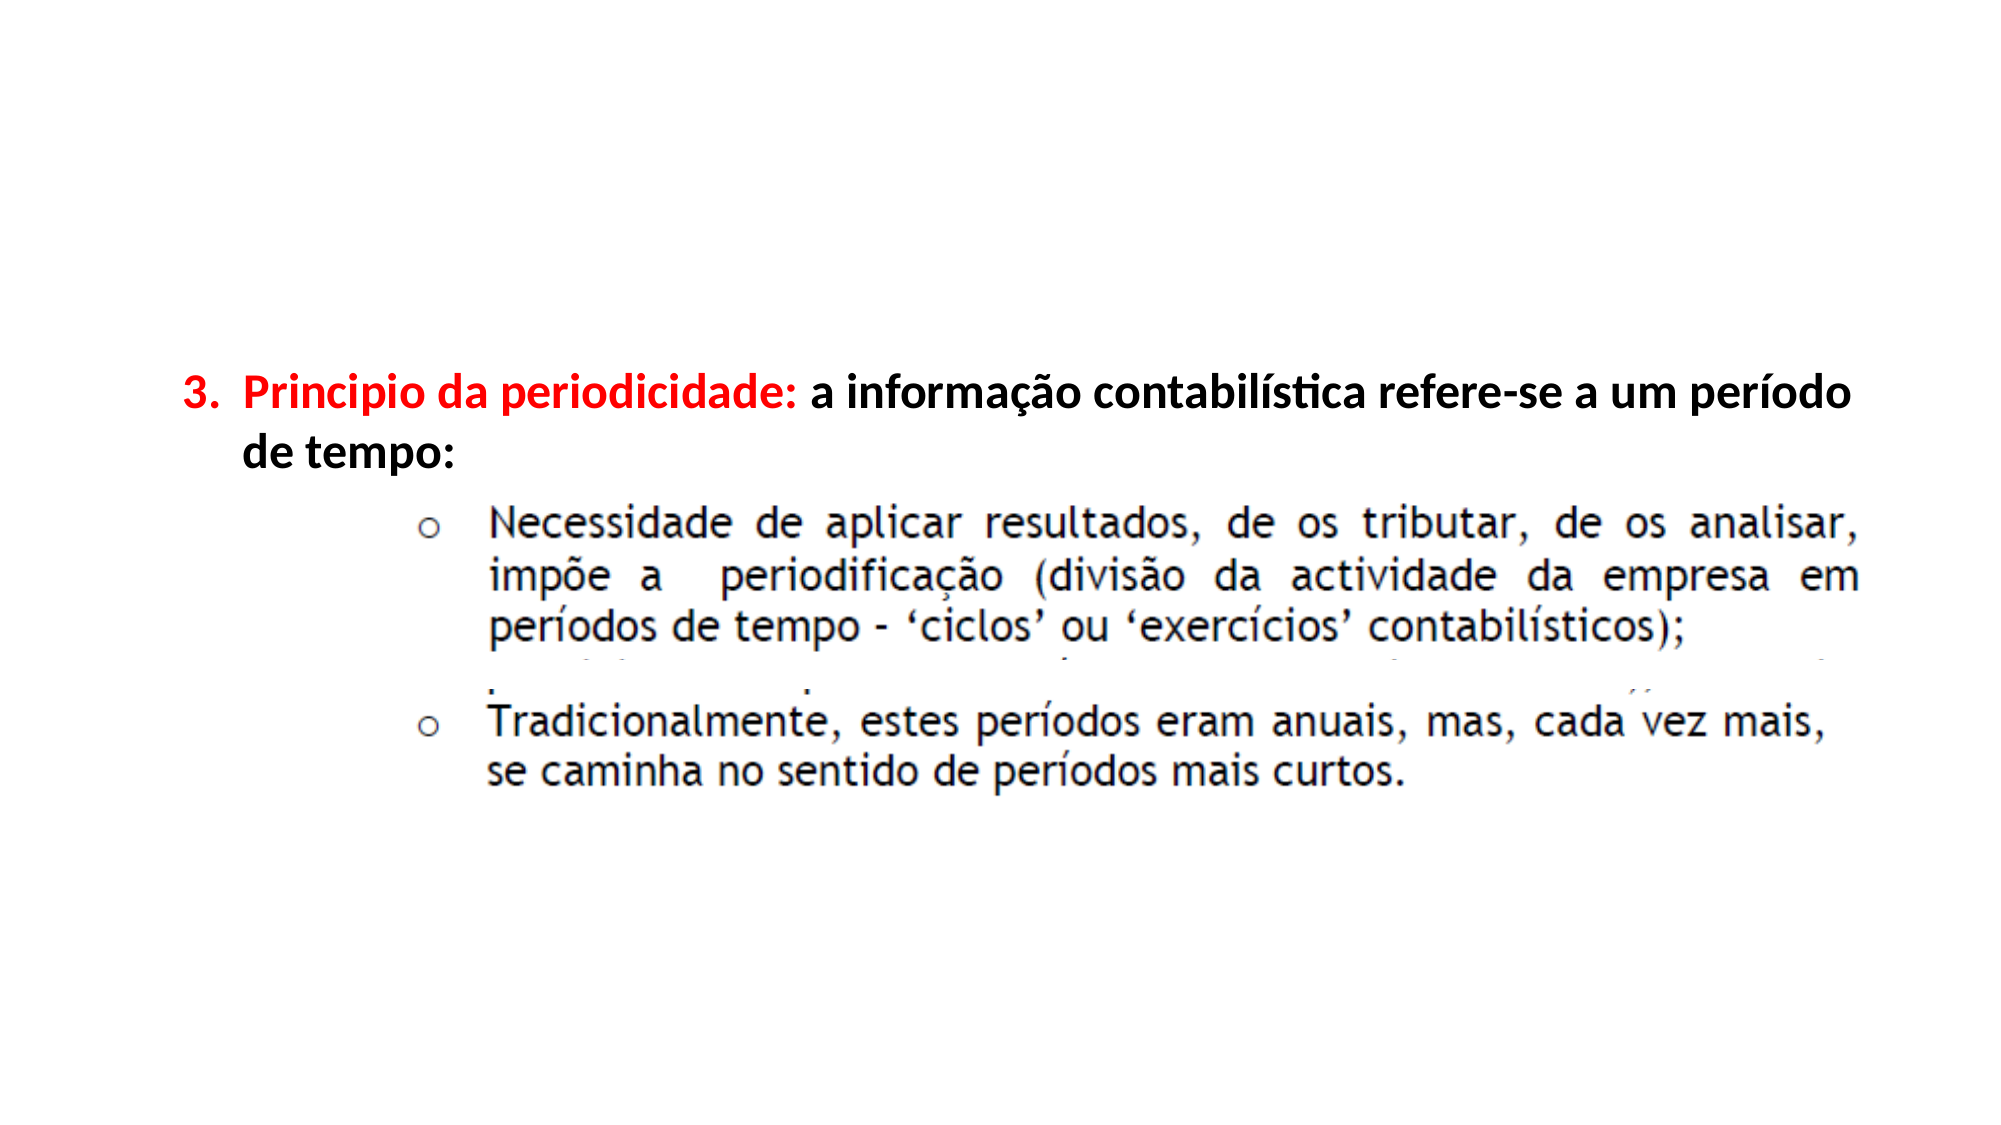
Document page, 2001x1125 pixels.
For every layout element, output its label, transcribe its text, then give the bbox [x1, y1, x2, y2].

picture [367, 502, 2000, 660]
picture [350, 689, 1882, 818]
text_box 3. Principio da periodicidade: a informação contabilística refere-se a um período de tempo: [168, 351, 1875, 486]
